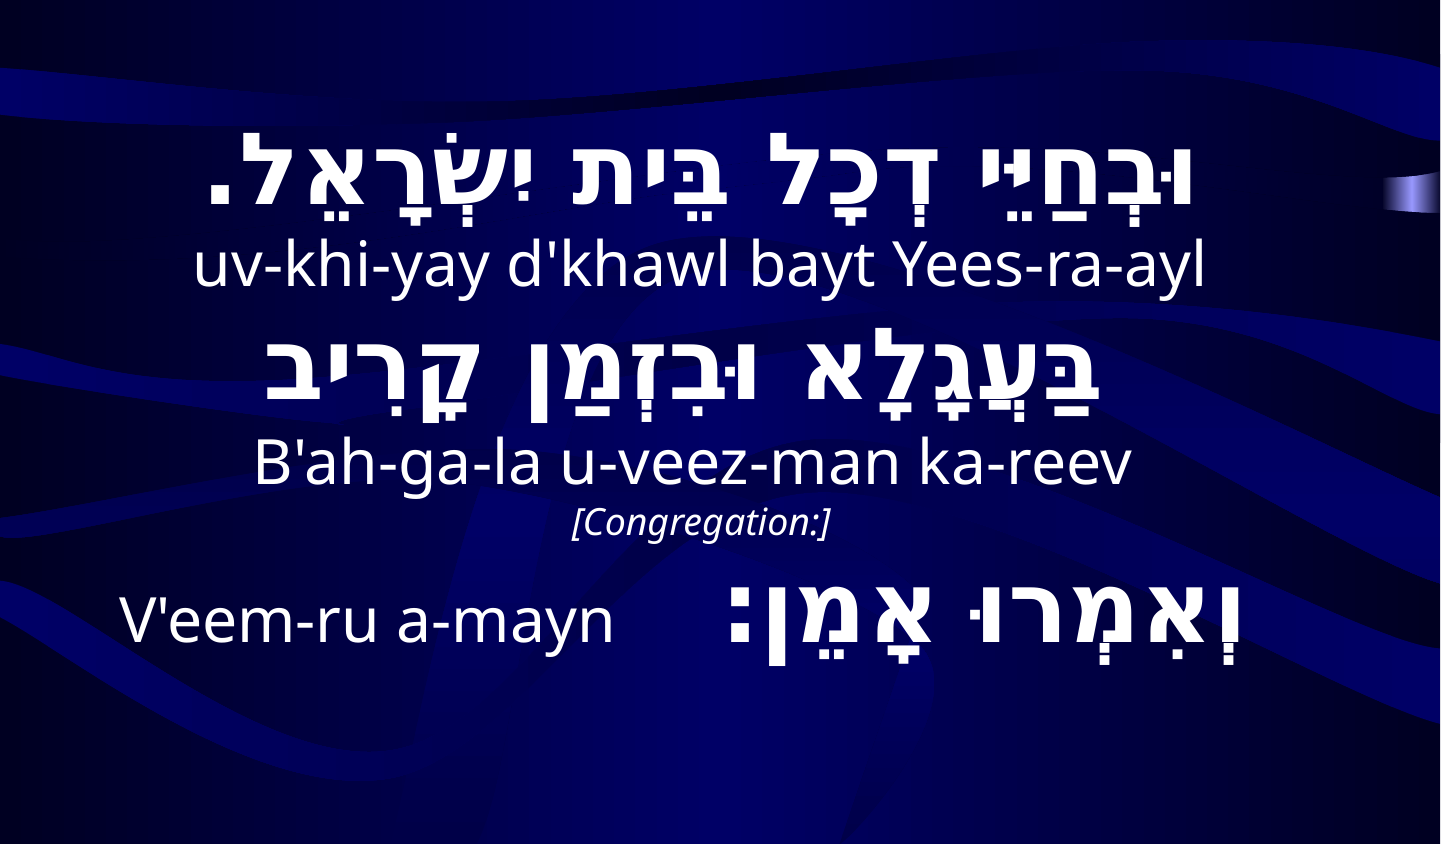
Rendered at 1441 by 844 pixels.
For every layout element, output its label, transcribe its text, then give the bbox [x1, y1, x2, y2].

subtitle וּבְחַיֵּי דְכָל בֵּית יִשְׂרָאֵל. uv-khi-yay d'khawl bayt Yees-ra-ayl בַּעֲגָלָא וּבִזְמַן קָרִיב B'ah-ga-la u-veez-man ka-reev [Congregation:] וְאִמְרוּ אָמֵן: V'eem-ru a-mayn [32, 96, 1370, 822]
